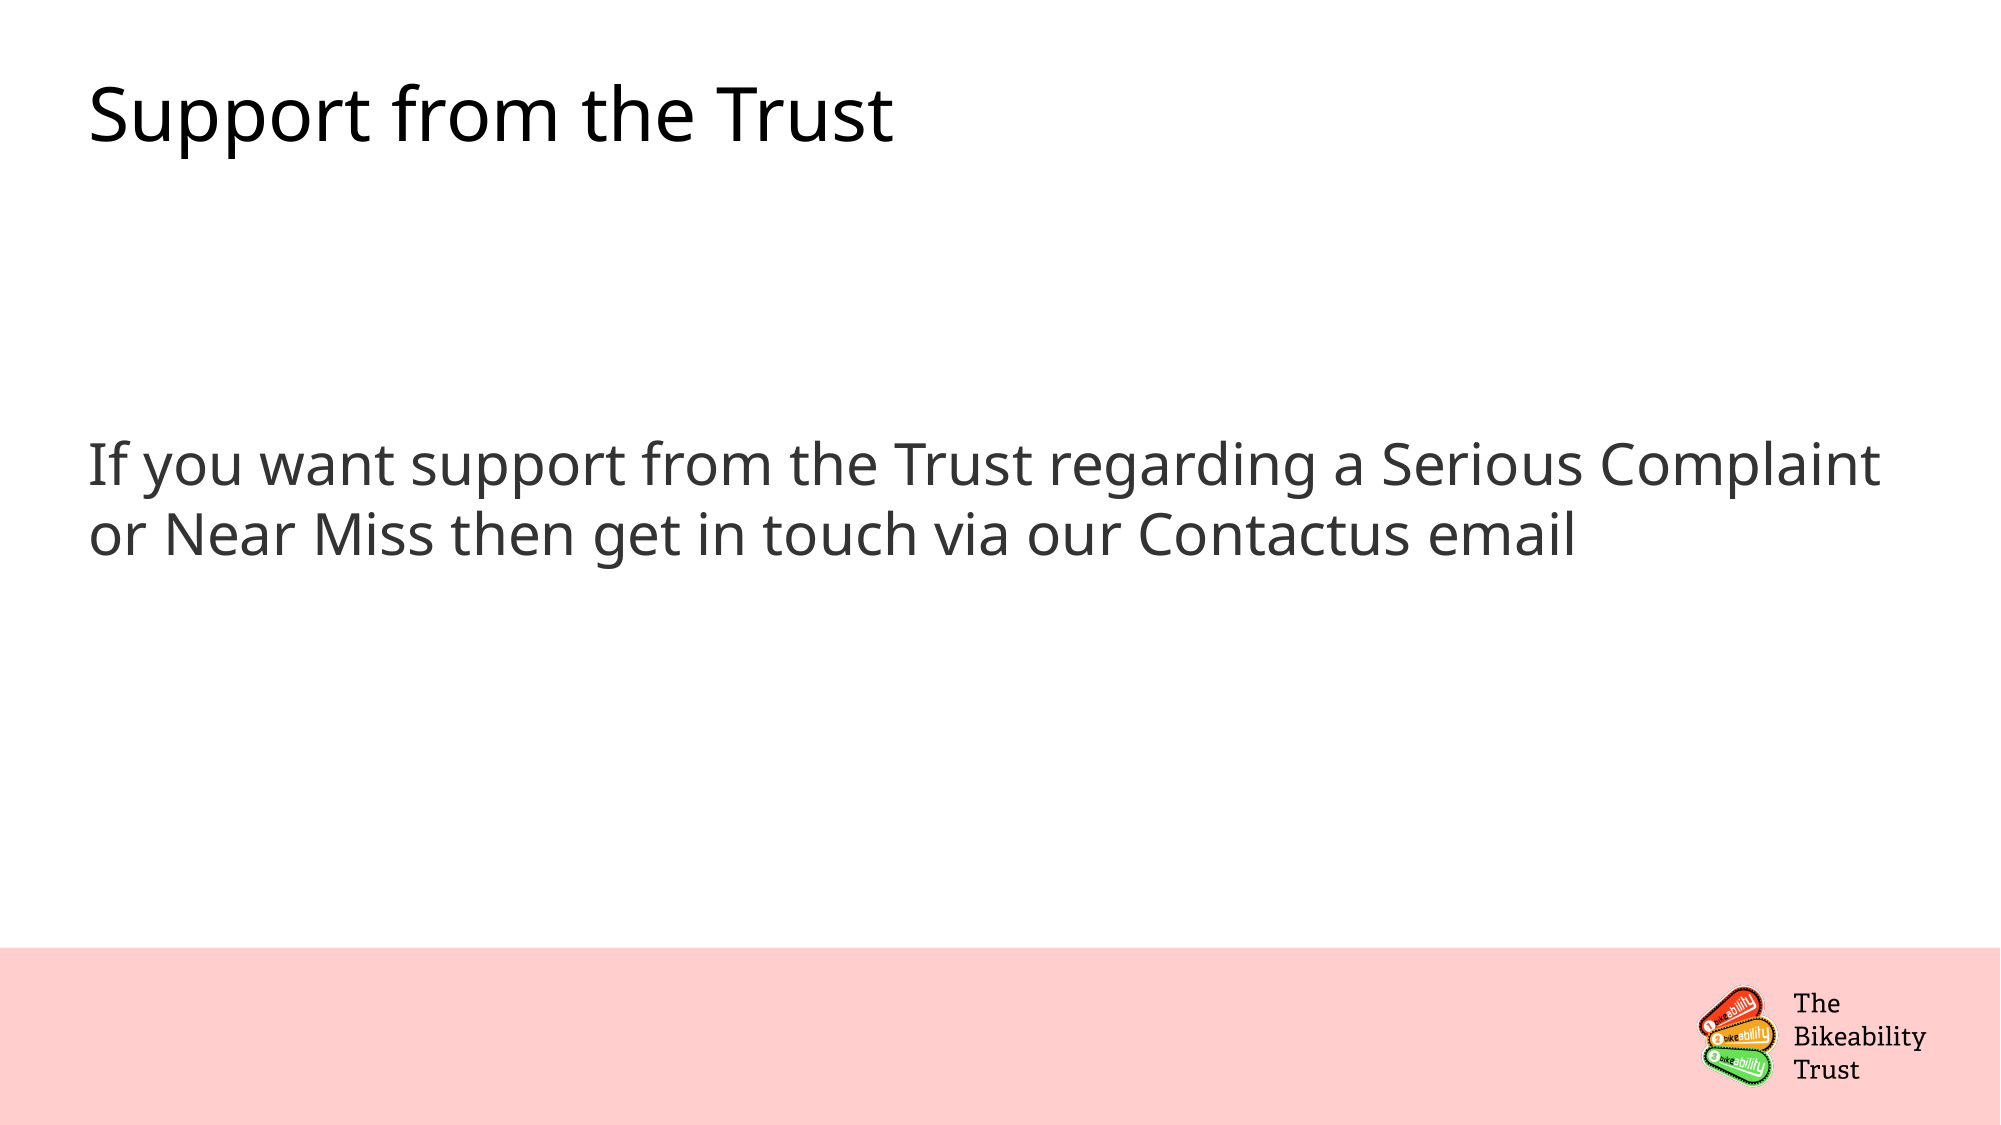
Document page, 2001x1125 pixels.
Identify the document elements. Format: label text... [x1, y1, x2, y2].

picture [1696, 984, 1927, 1088]
list If you want support from the Trust regarding a Serious Complaint or Near Miss then get in touch via our Contactus email [73, 210, 1927, 912]
title Support from the Trust [73, 59, 1927, 175]
